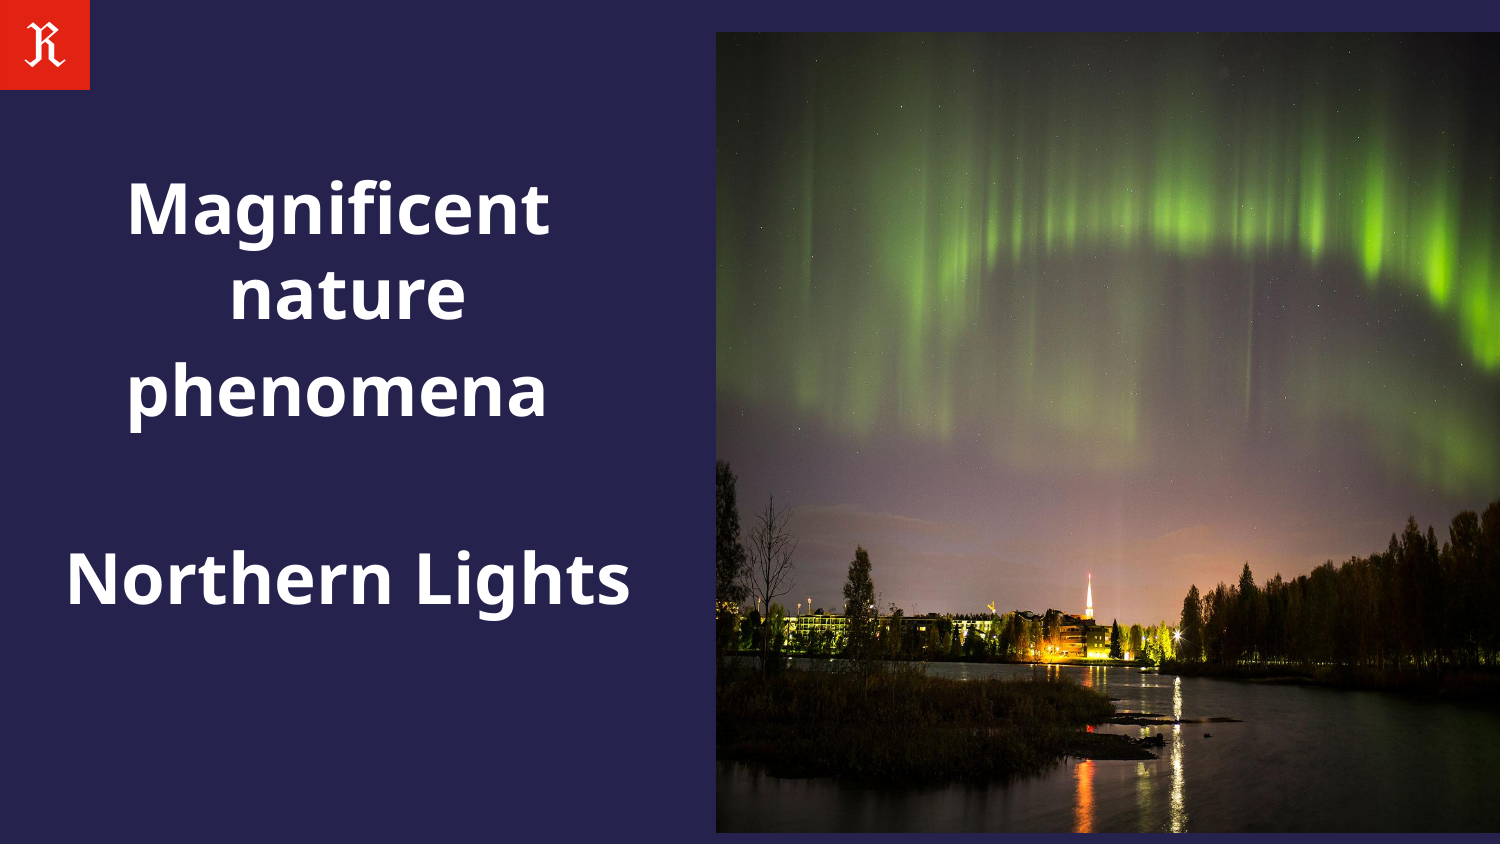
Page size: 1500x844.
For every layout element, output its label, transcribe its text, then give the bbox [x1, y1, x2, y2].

picture [0, 0, 90, 90]
picture [716, 32, 1500, 834]
title Magnificent nature phenomena Northern Lights [36, 247, 660, 634]
